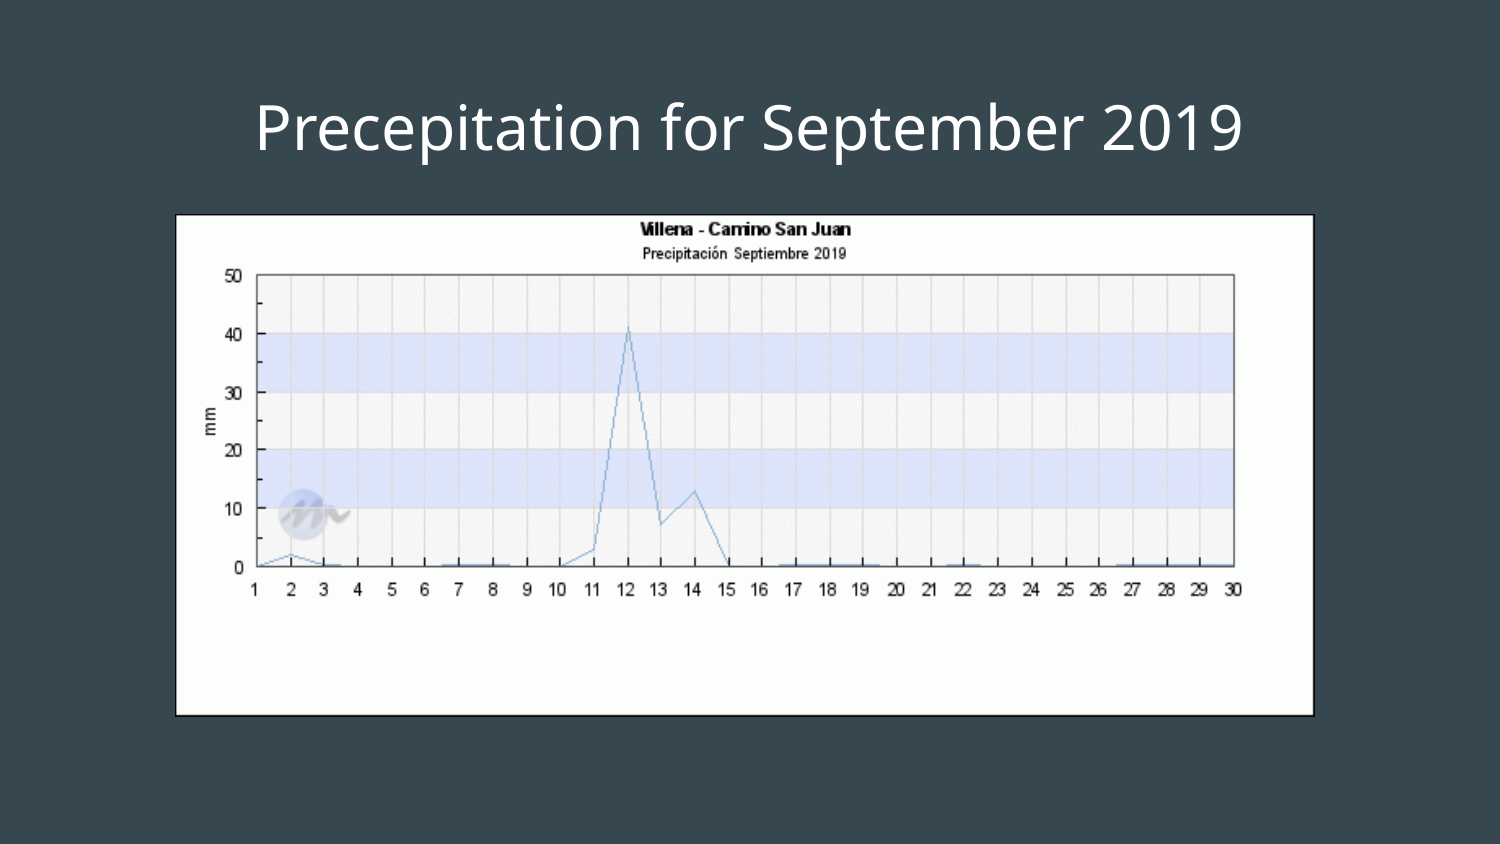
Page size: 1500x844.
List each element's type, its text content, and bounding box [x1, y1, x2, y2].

picture [174, 213, 1316, 718]
title Precepitation for September 2019 [51, 72, 1449, 167]
